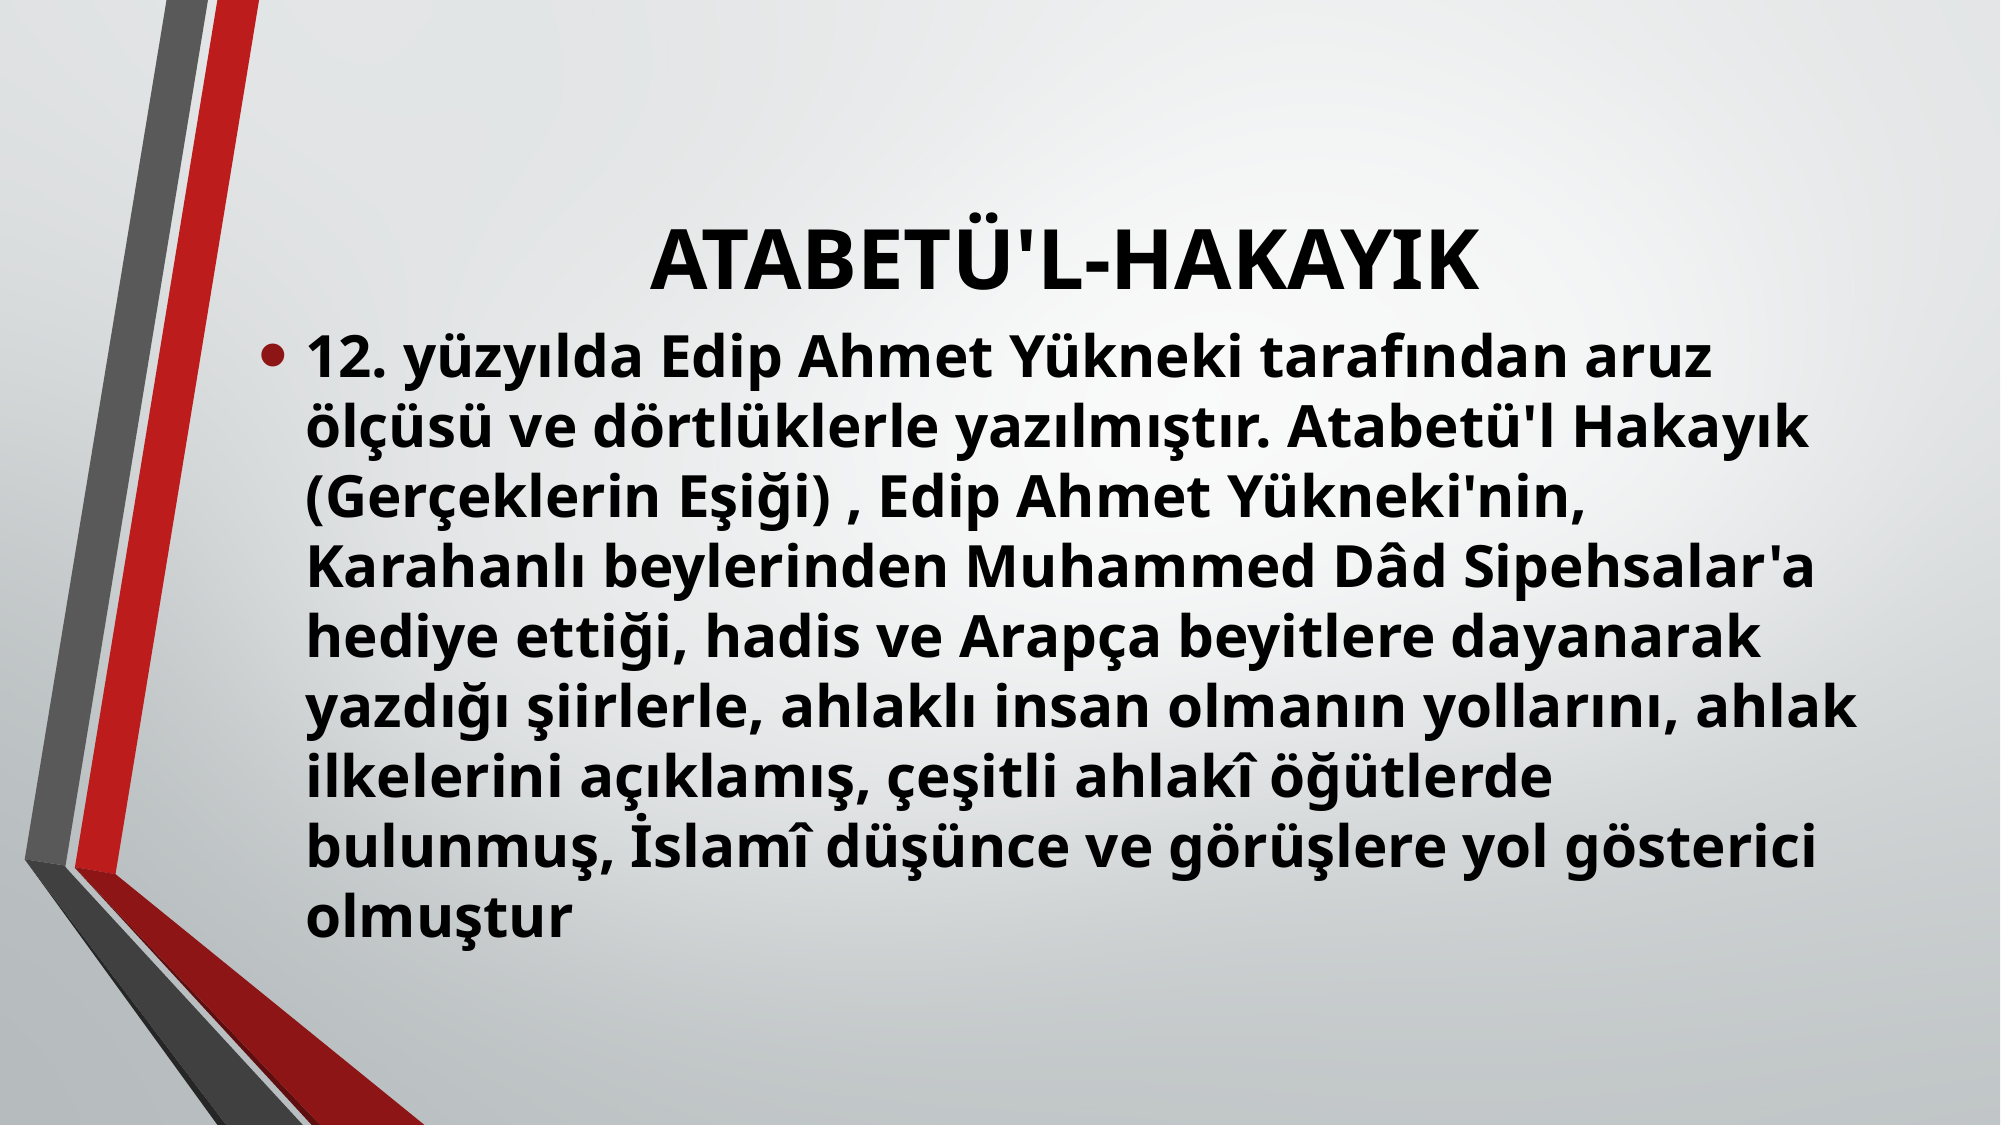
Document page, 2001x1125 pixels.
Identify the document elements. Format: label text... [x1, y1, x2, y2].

list 12. yüzyılda Edip Ahmet Yükneki tarafından aruz ölçüsü ve dörtlüklerle yazılmıştır. Atabetü'l Hakayık (Gerçeklerin Eşiği) , Edip Ahmet Yükneki'nin, Karahanlı beylerinden Muhammed Dâd Sipehsalar'a hediye ettiği, hadis ve Arapça beyitlere dayanarak yazdığı şiirlerle, ahlaklı insan olmanın yollarını, ahlak ilkelerini açıklamış, çeşitli ahlakî öğütlerde bulunmuş, İslamî düşünce ve görüşlere yol gösterici olmuştur [243, 319, 1887, 950]
title ATABETÜ'L-HAKAYIK [243, 112, 1887, 319]
